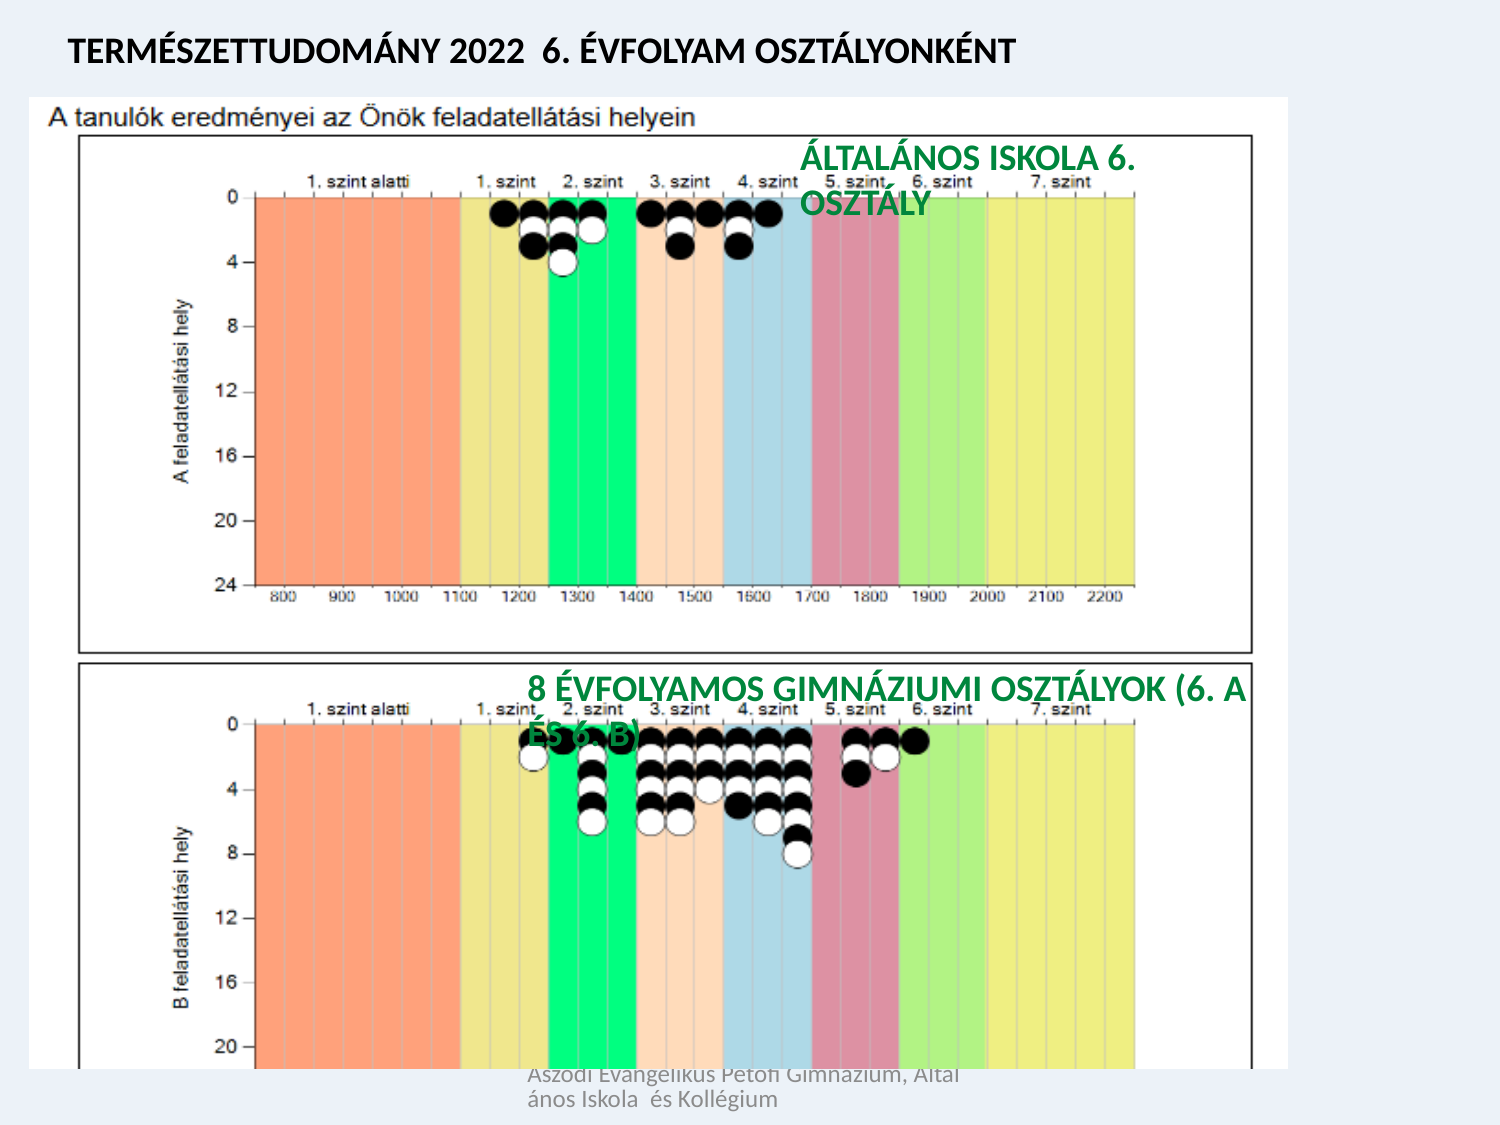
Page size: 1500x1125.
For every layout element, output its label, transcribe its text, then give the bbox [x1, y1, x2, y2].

footer Aszódi Evangélikus Petőfi Gimnázium, Általános Iskola és Kollégium [512, 1077, 988, 1103]
text_box TERMÉSZETTUDOMÁNY 2022 6. ÉVFOLYAM OSZTÁLYONKÉNT [53, 19, 1128, 79]
picture [29, 97, 1288, 1069]
